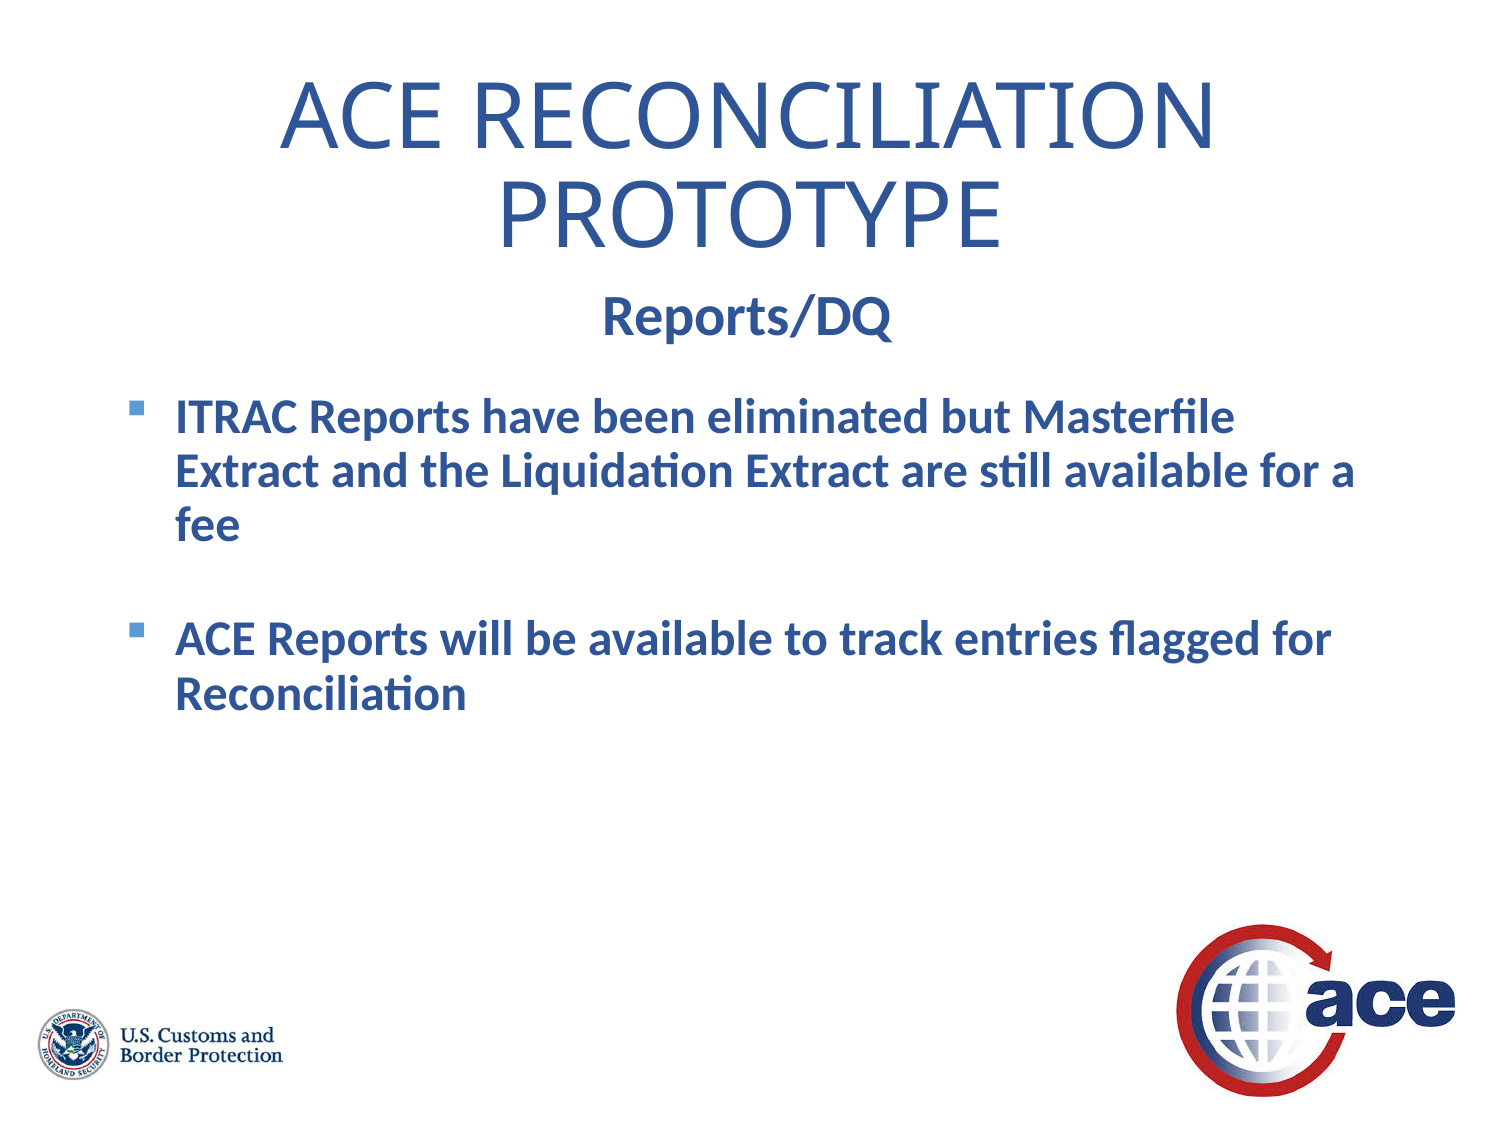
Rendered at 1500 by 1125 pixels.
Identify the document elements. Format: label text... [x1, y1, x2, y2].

title ACE RECONCILIATION PROTOTYPE [103, 59, 1397, 277]
list Reports/DQ ITRAC Reports have been eliminated but Masterfile Extract and the Liquidation Extract are still available for a fee ACE Reports will be available to track entries flagged for Reconciliation [103, 277, 1397, 1014]
picture [1175, 924, 1455, 1097]
picture [32, 1002, 288, 1087]
